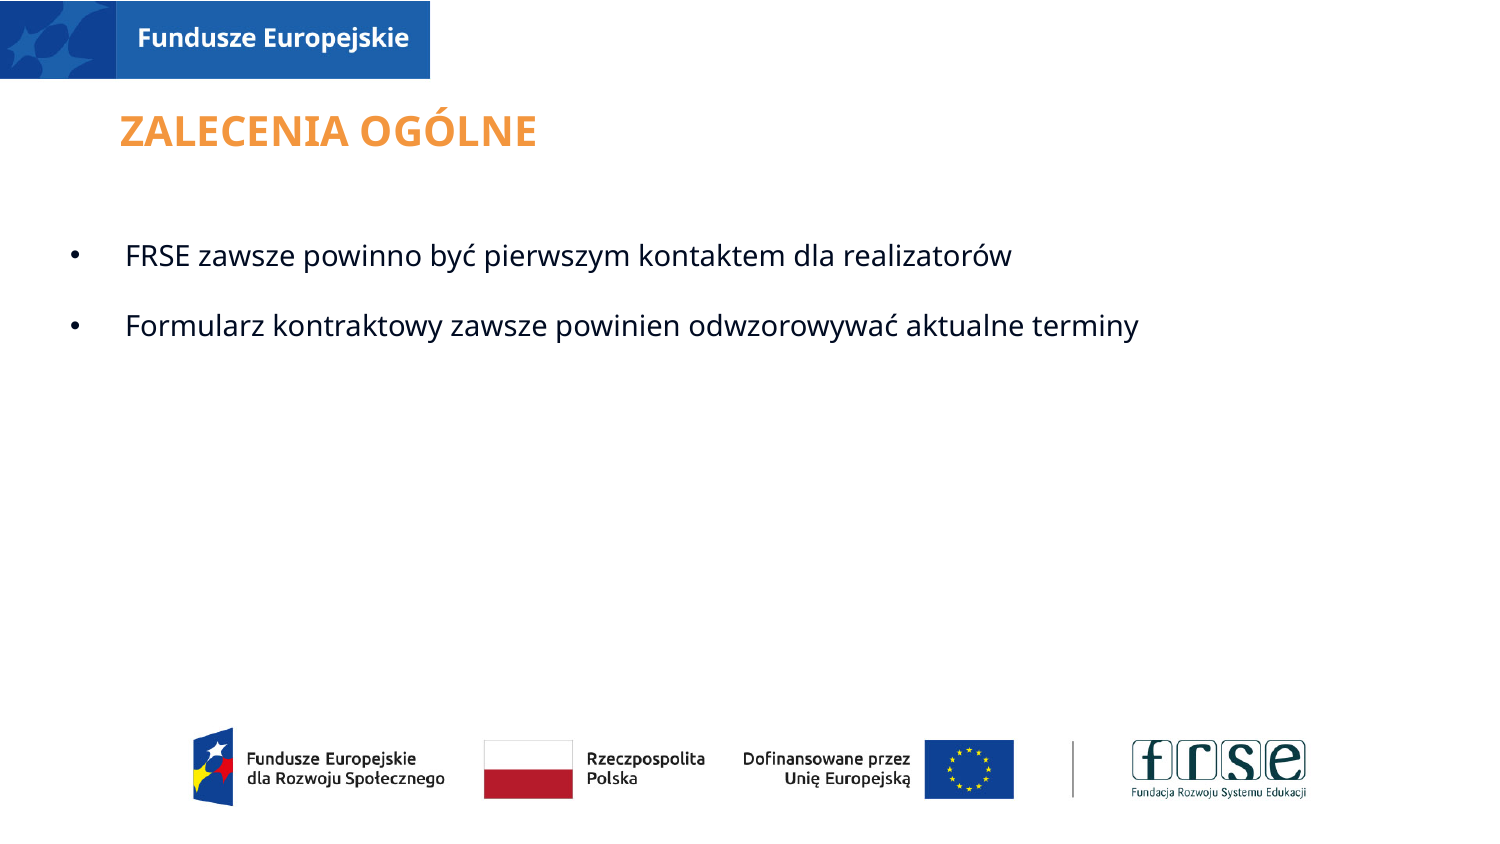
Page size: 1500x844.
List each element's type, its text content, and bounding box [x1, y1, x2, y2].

text_box [41, 181, 1419, 689]
picture [0, 1, 1498, 844]
text_box FRSE zawsze powinno być pierwszym kontaktem dla realizatorów Formularz kontraktowy zawsze powinien odwzorowywać aktualne terminy [55, 229, 1459, 420]
title Zalecenia ogólne [105, 78, 1419, 181]
